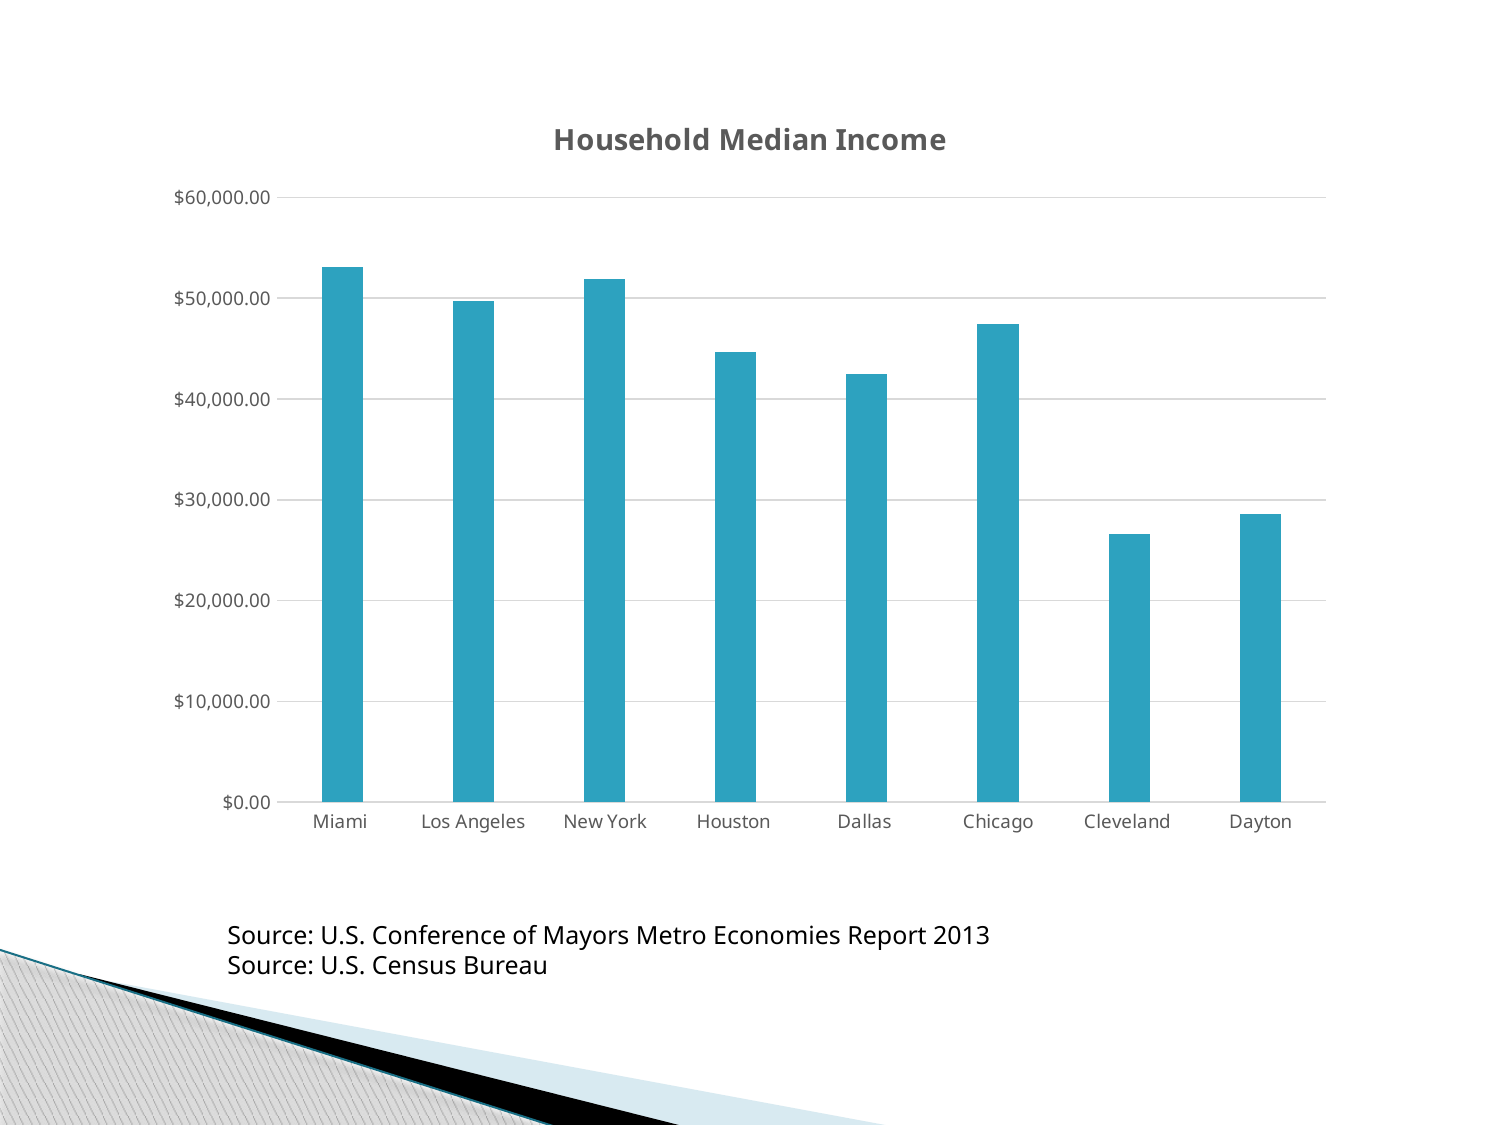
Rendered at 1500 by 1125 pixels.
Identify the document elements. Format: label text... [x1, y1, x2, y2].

text_box Source: U.S. Conference of Mayors Metro Economies Report 2013 Source: U.S. Census Bureau [212, 912, 1450, 988]
chart [149, 87, 1351, 851]
